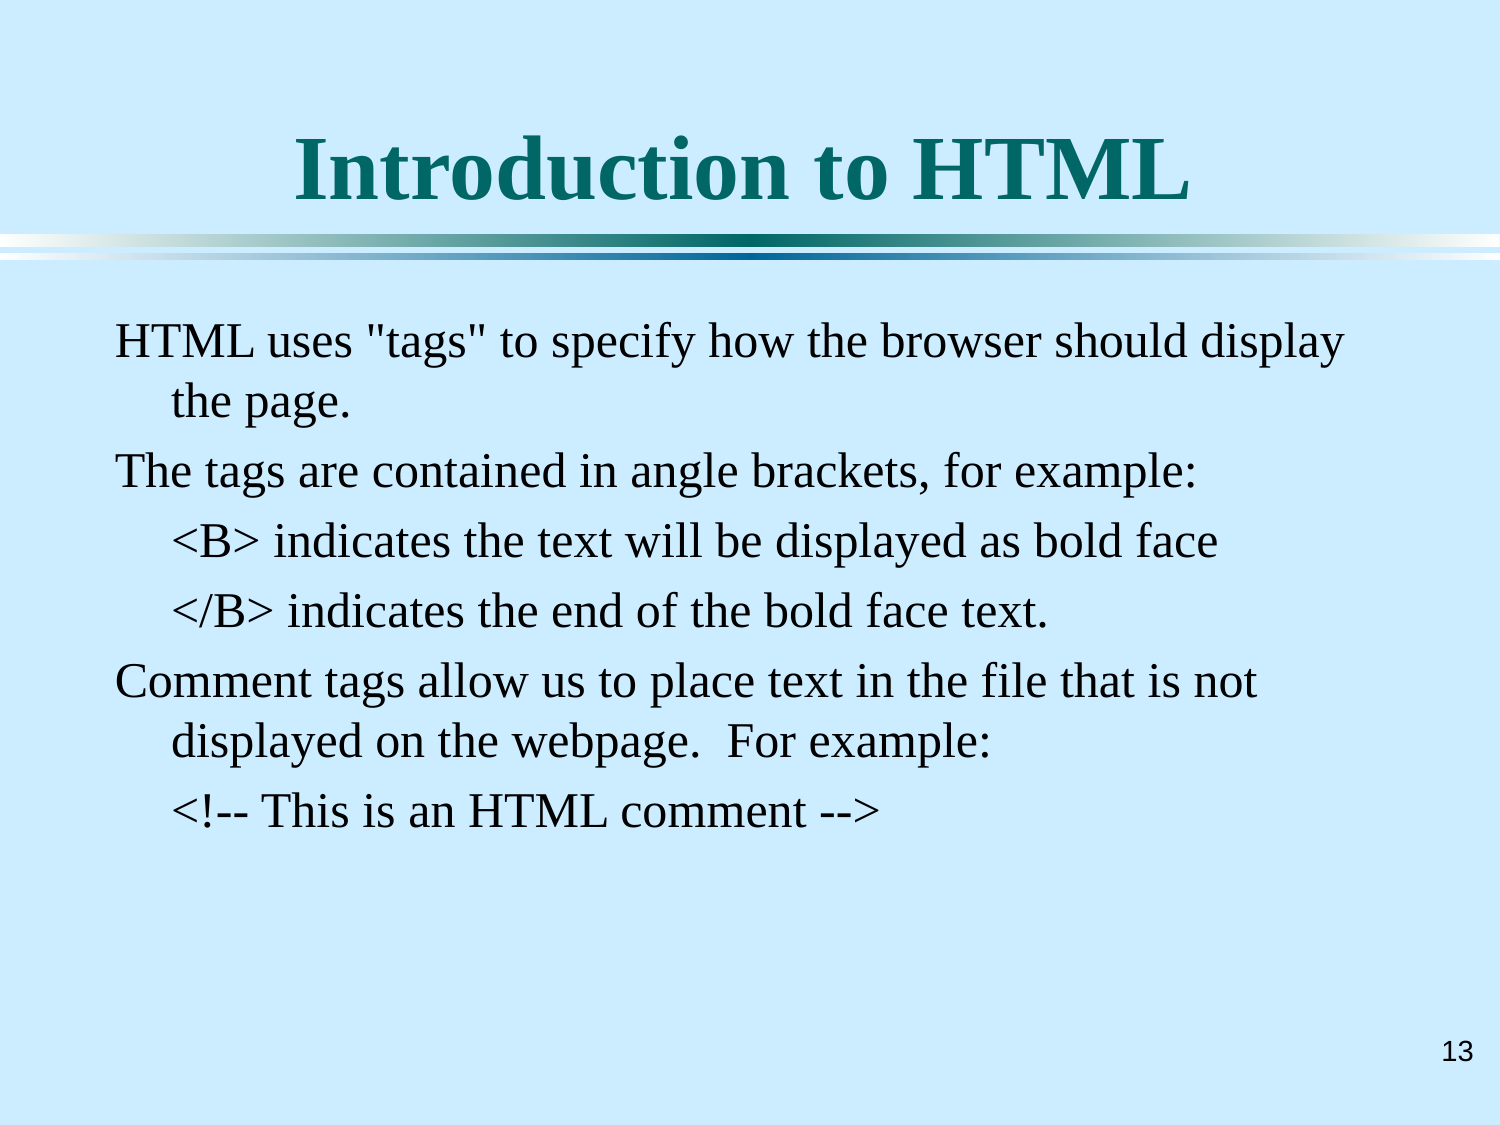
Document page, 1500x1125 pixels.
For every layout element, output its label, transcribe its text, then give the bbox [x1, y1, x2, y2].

list HTML uses "tags" to specify how the browser should display the page. The tags are contained in angle brackets, for example: <B> indicates the text will be displayed as bold face </B> indicates the end of the bold face text. Comment tags allow us to place text in the file that is not displayed on the webpage. For example: <!-- This is an HTML comment --> [99, 299, 1388, 975]
title Introduction to HTML [99, 37, 1388, 225]
